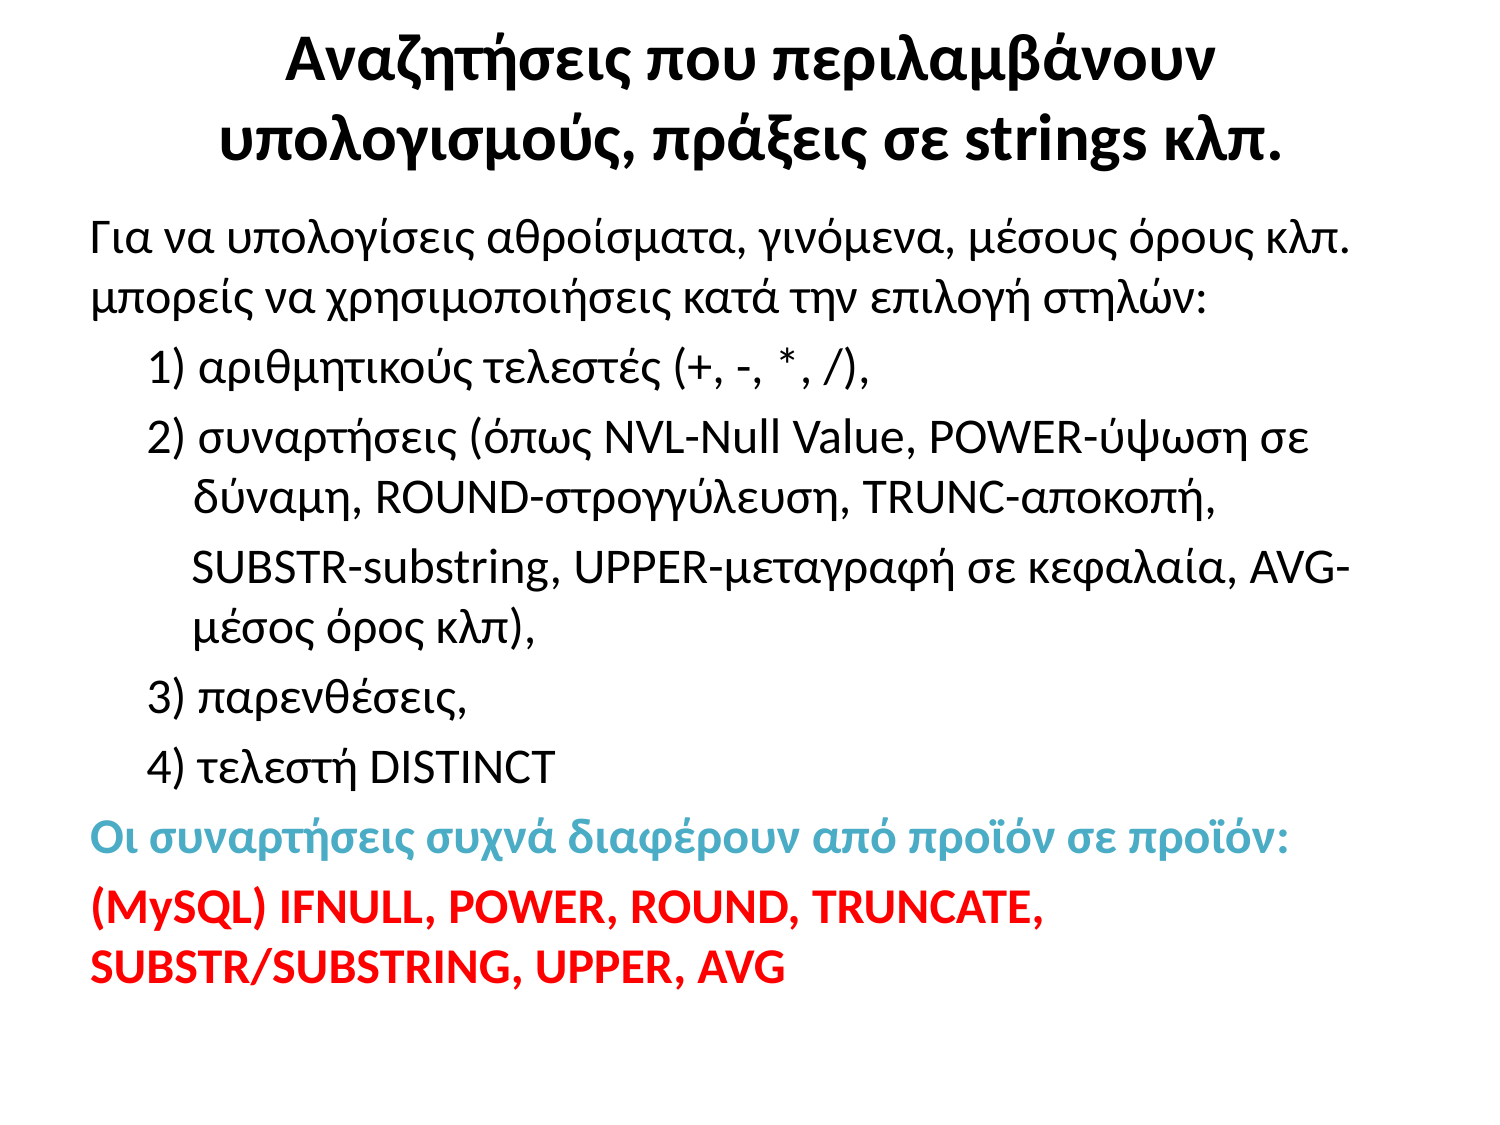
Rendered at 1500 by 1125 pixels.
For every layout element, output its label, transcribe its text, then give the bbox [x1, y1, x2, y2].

title Αναζητήσεις που περιλαμβάνουν υπολογισμούς, πράξεις σε strings κλπ. [76, 19, 1427, 169]
list Για να υπολογίσεις αθροίσματα, γινόμενα, μέσους όρους κλπ. μπορείς να χρησιμοποιήσεις κατά την επιλογή στηλών: 1) αριθμητικούς τελεστές (+, -, *, /), 2) συναρτήσεις (όπως NVL-Null Value, POWER-ύψωση σε δύναμη, ROUND-στρογγύλευση, TRUNC-αποκοπή, SUBSTR-substring, UPPER-μεταγραφή σε κεφαλαία, AVG-μέσος όρος κλπ), 3) παρενθέσεις, 4) τελεστή DISTINCT Οι συναρτήσεις συχνά διαφέρουν από προϊόν σε προϊόν: (MySQL) IFNULL, POWER, ROUND, TRUNCATE, SUBSTR/SUBSTRING, UPPER, AVG [75, 196, 1425, 1024]
